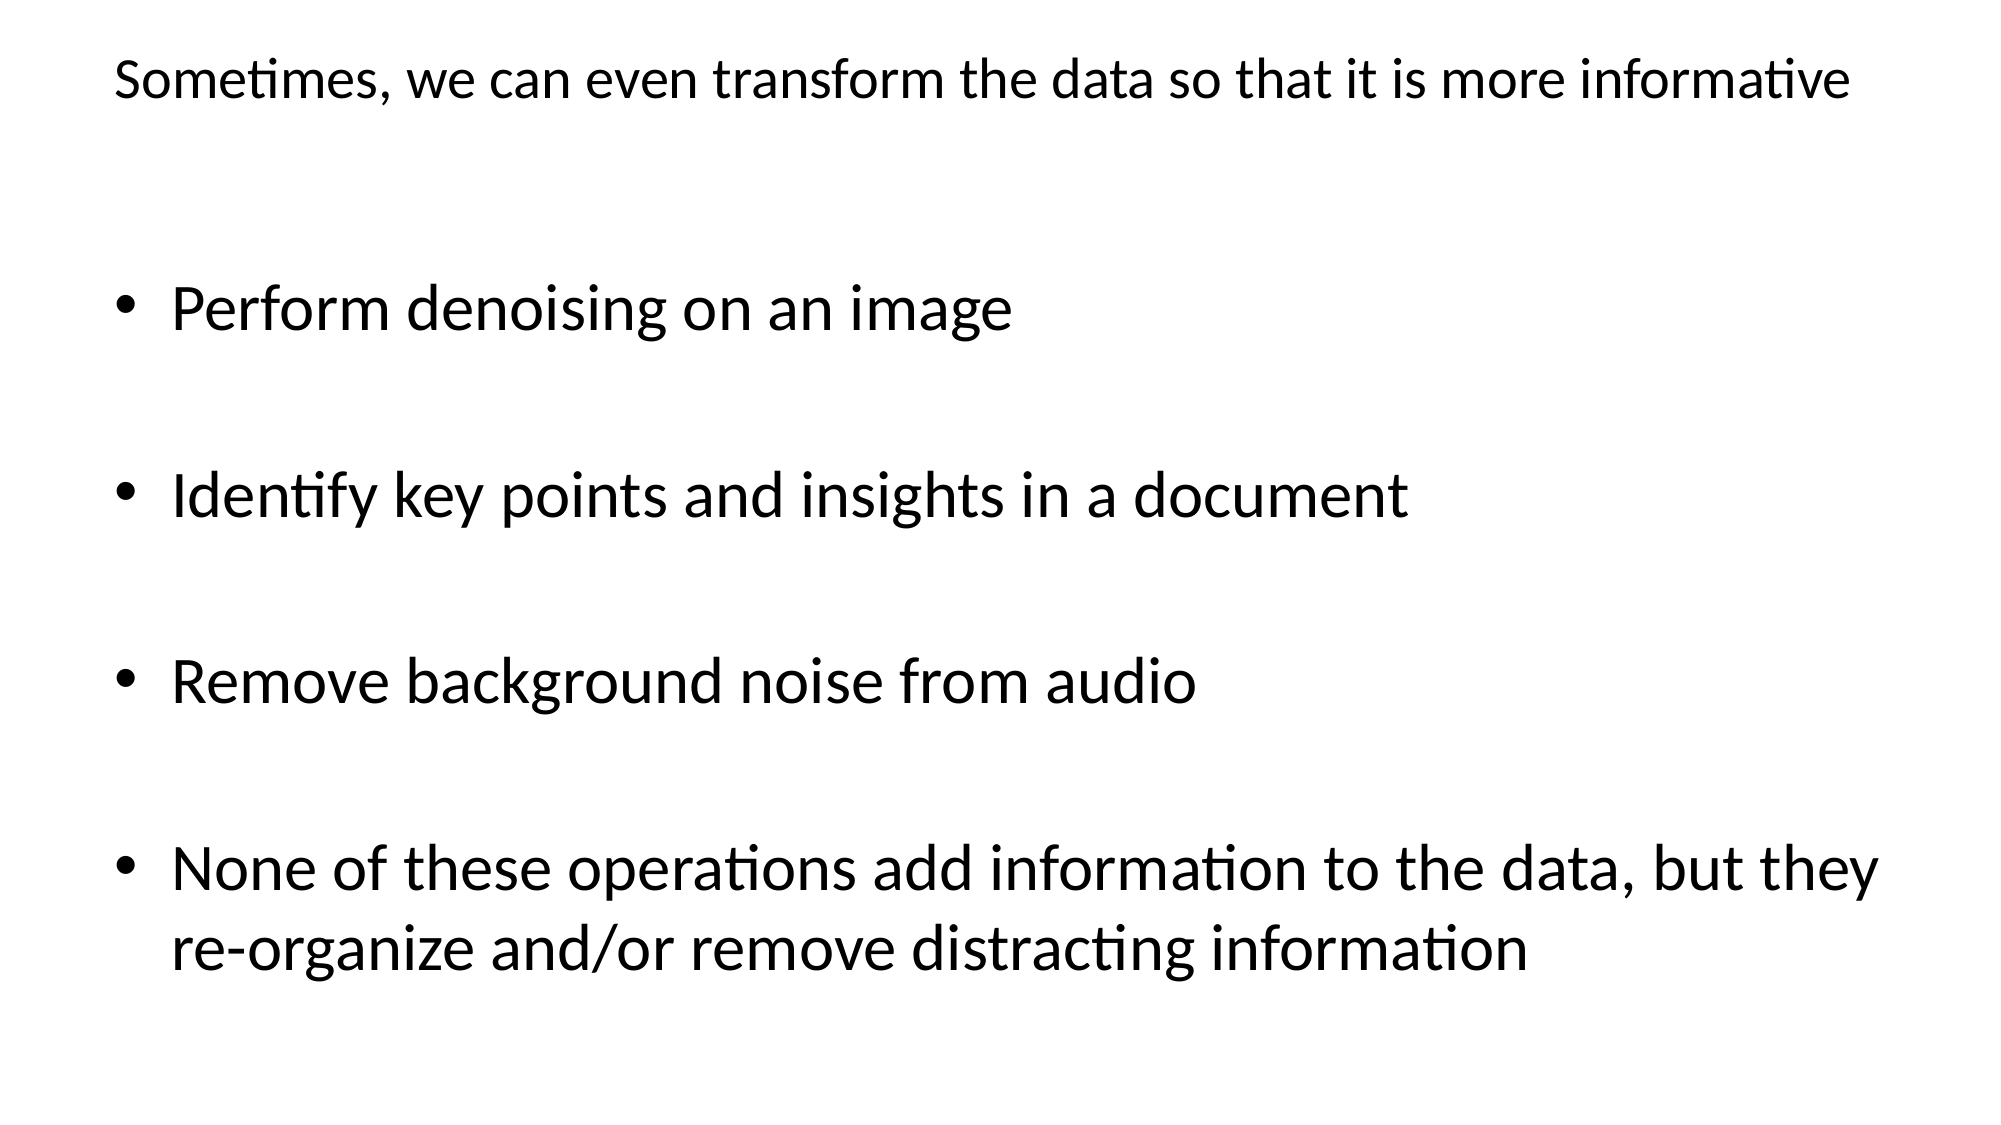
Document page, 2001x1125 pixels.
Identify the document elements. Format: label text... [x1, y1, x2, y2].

title Sometimes, we can even transform the data so that it is more informative [99, 0, 1900, 150]
list Perform denoising on an image Identify key points and insights in a document Remove background noise from audio None of these operations add information to the data, but they re-organize and/or remove distracting information [99, 162, 1900, 1005]
